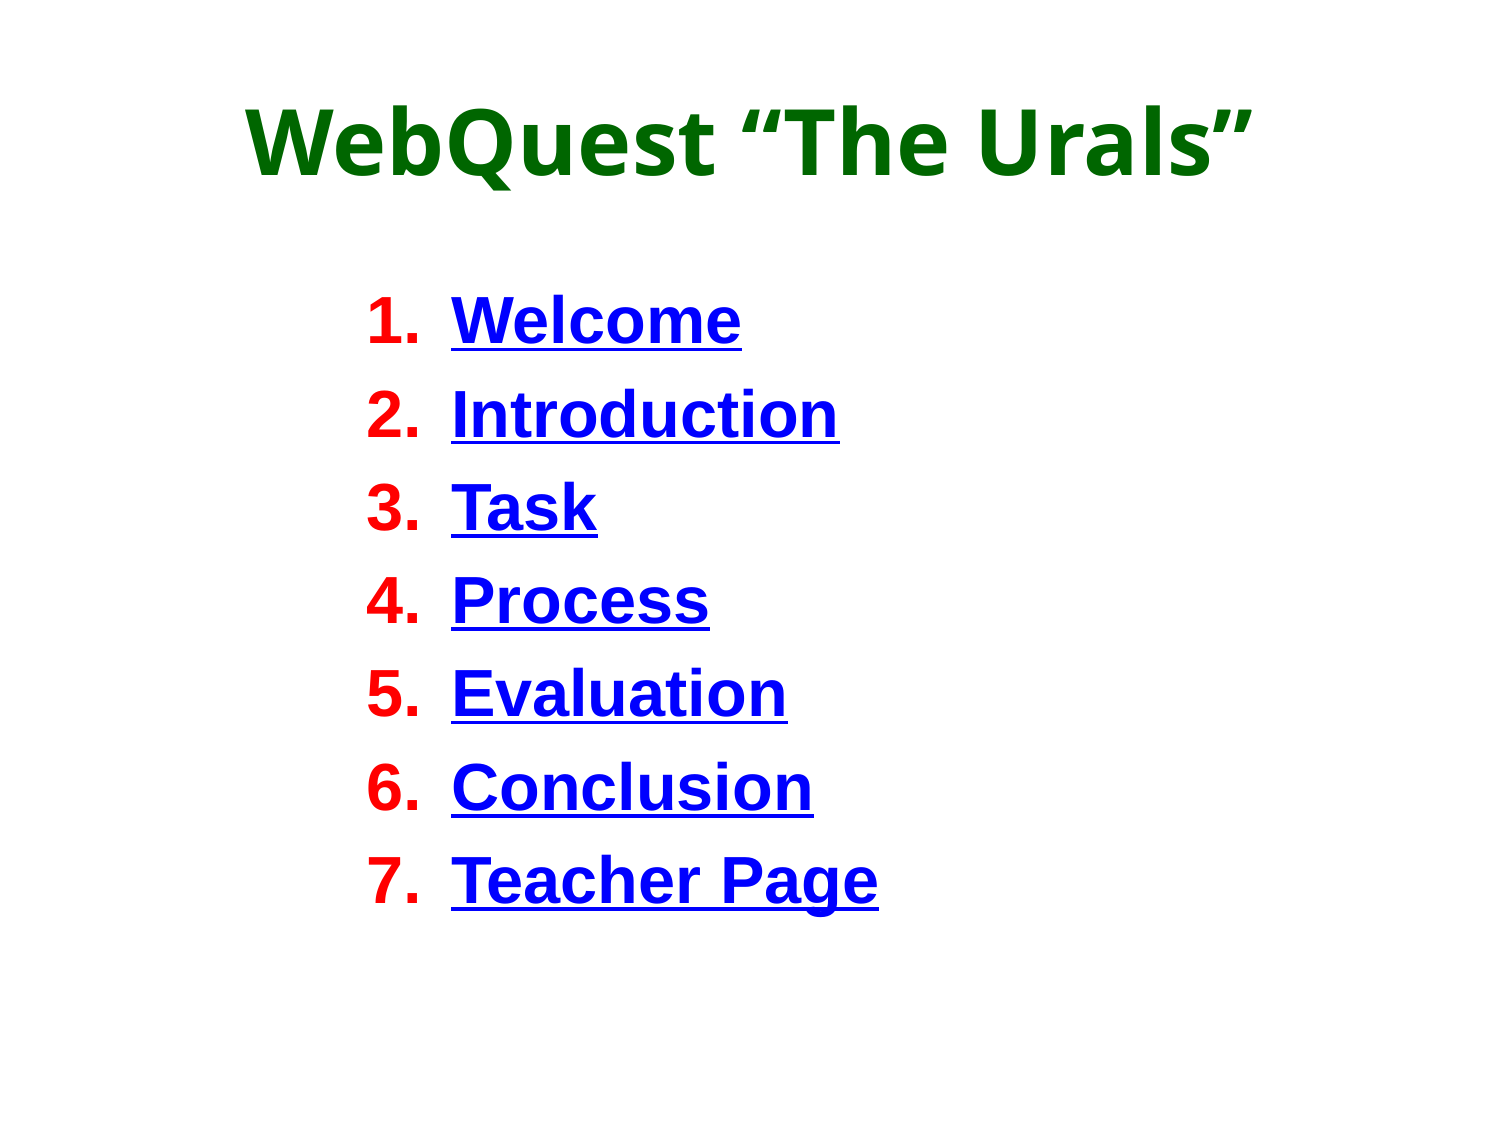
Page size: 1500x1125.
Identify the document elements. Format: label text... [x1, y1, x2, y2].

list Welcome Introduction Task Process Evaluation Conclusion Teacher Page [351, 269, 1500, 1012]
title WebQuest “The Urals” [75, 45, 1425, 233]
